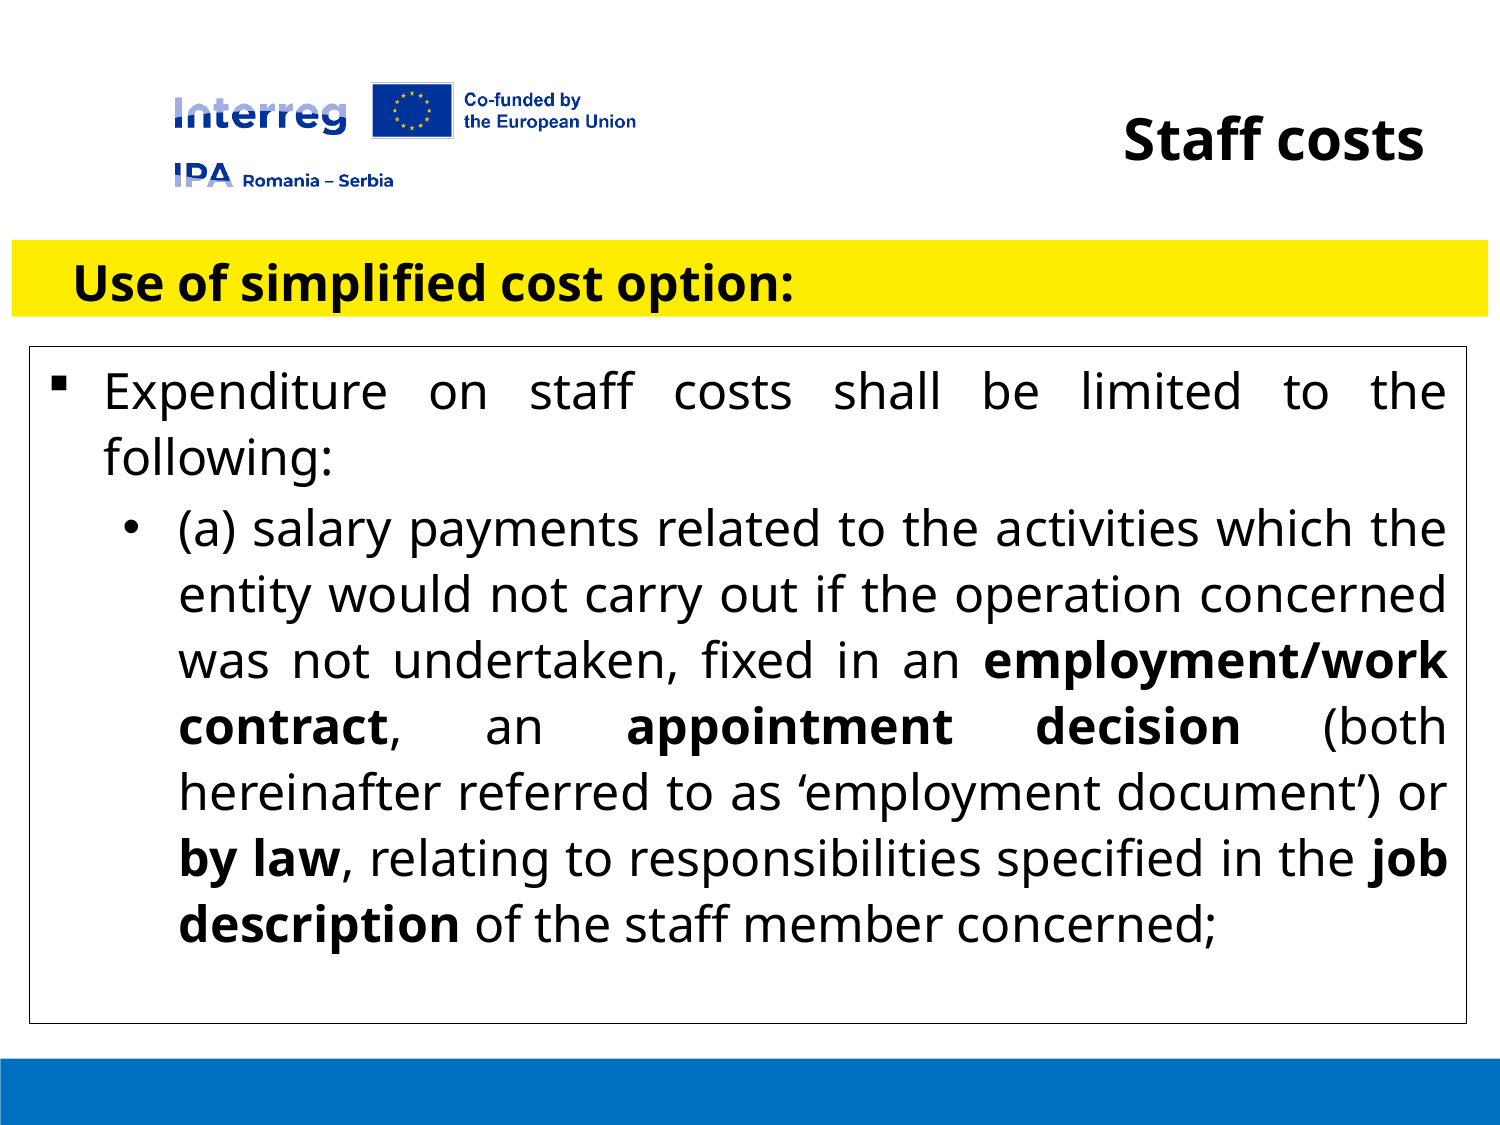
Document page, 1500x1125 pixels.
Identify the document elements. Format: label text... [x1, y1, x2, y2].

text_box [1466, 239, 1489, 317]
text_box [11, 239, 54, 317]
list Expenditure on staff costs shall be limited to the following: (a) salary payments related to the activities which the entity would not carry out if the operation concerned was not undertaken, fixed in an employment/work contract, an appointment decision (both hereinafter referred to as ‘employment document’) or by law, relating to responsibilities specified in the job description of the staff member concerned; [29, 346, 1467, 1024]
text_box Staff costs [537, 54, 1441, 220]
picture [148, 58, 537, 213]
text_box Use of simplified cost option: [54, 225, 1466, 332]
